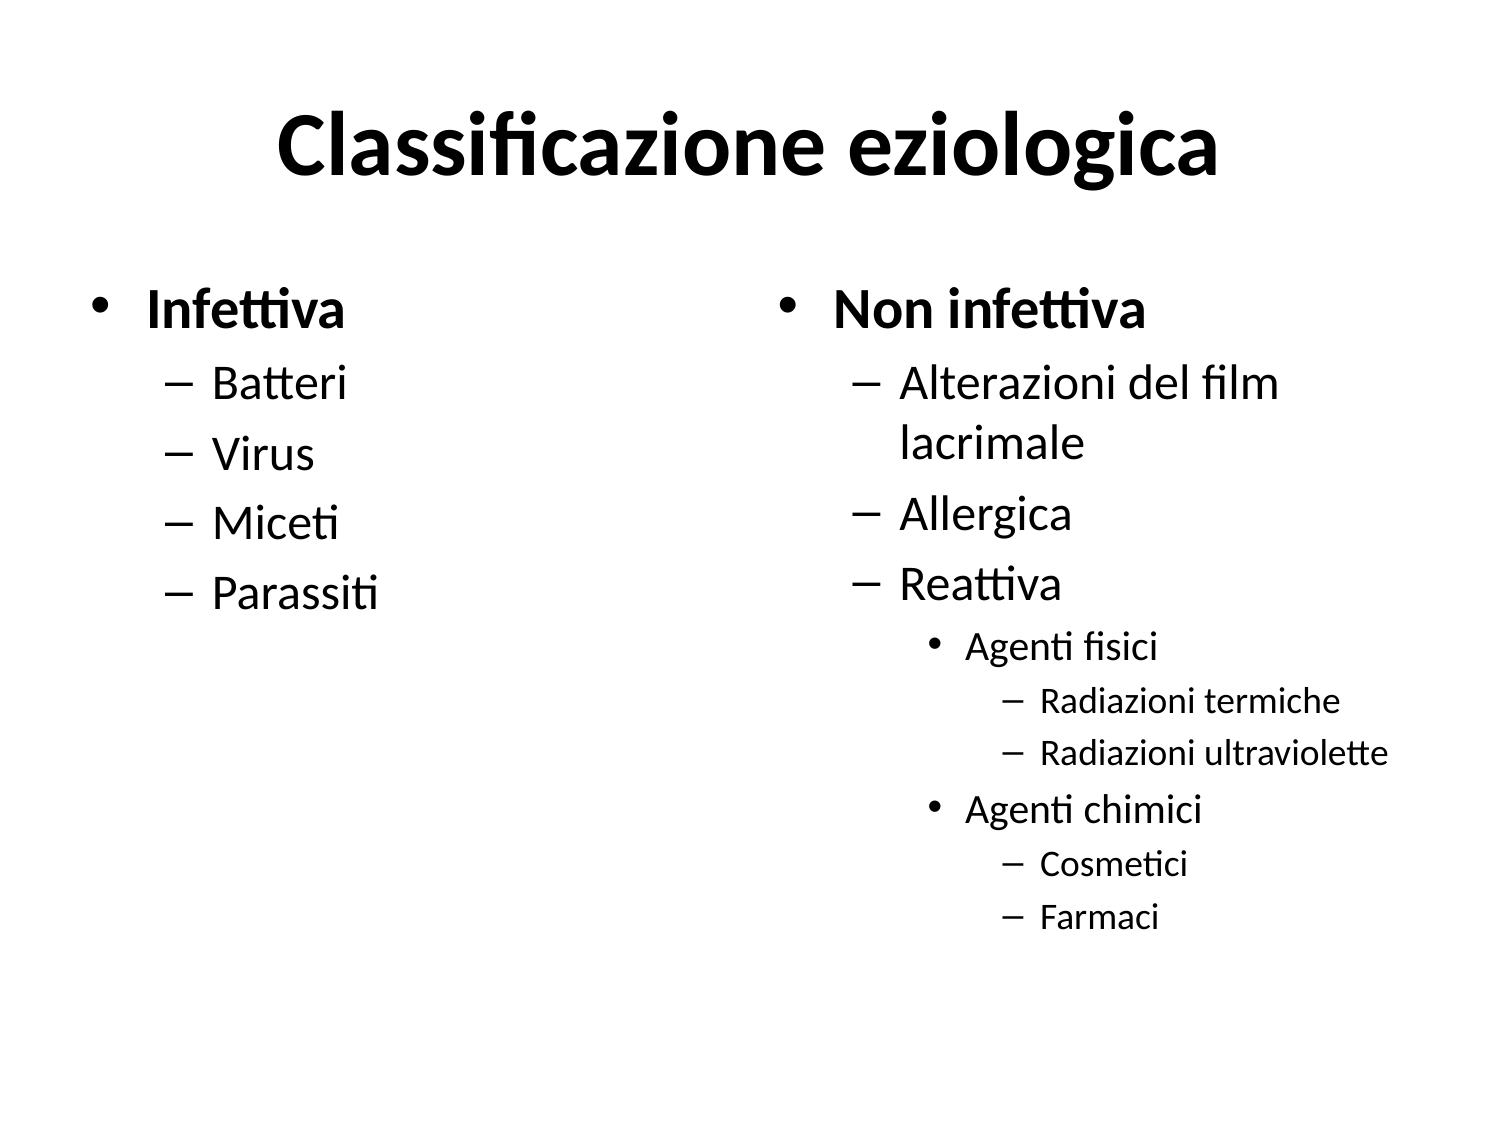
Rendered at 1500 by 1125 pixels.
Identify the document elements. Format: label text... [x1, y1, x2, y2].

list Non infettiva Alterazioni del film lacrimale Allergica Reattiva Agenti fisici Radiazioni termiche Radiazioni ultraviolette Agenti chimici Cosmetici Farmaci [762, 262, 1436, 1059]
list Infettiva Batteri Virus Miceti Parassiti [74, 262, 738, 1006]
title Classificazione eziologica [74, 44, 1426, 233]
